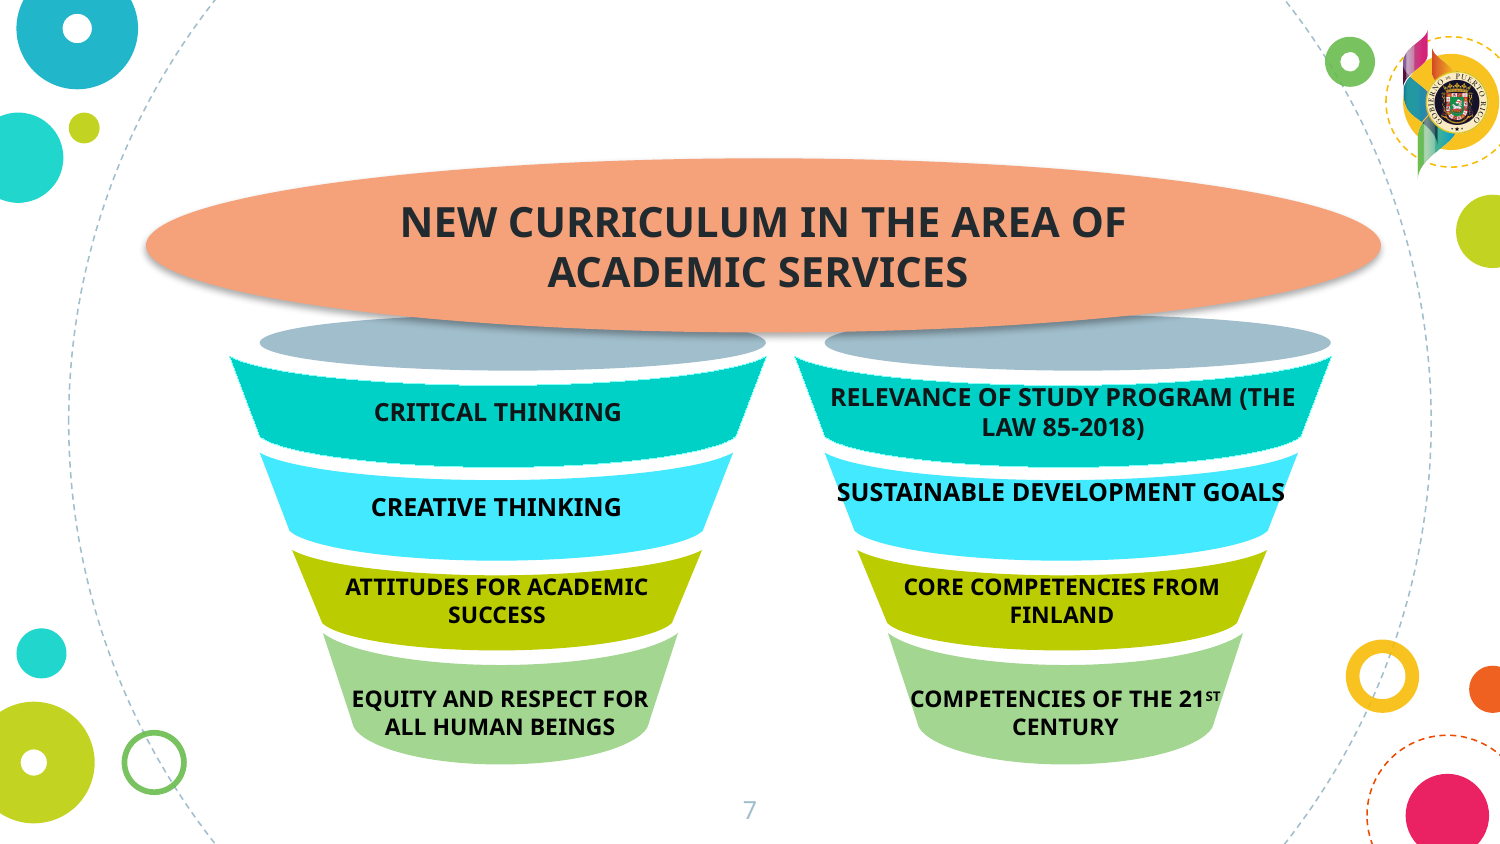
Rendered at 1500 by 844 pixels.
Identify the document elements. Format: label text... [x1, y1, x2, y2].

text_box NEW CURRICULUM IN THE AREA OF ACADEMIC SERVICES [145, 158, 1381, 333]
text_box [794, 314, 1332, 765]
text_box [229, 314, 767, 765]
picture [1381, 5, 1500, 206]
slide_number 7 [711, 779, 789, 844]
